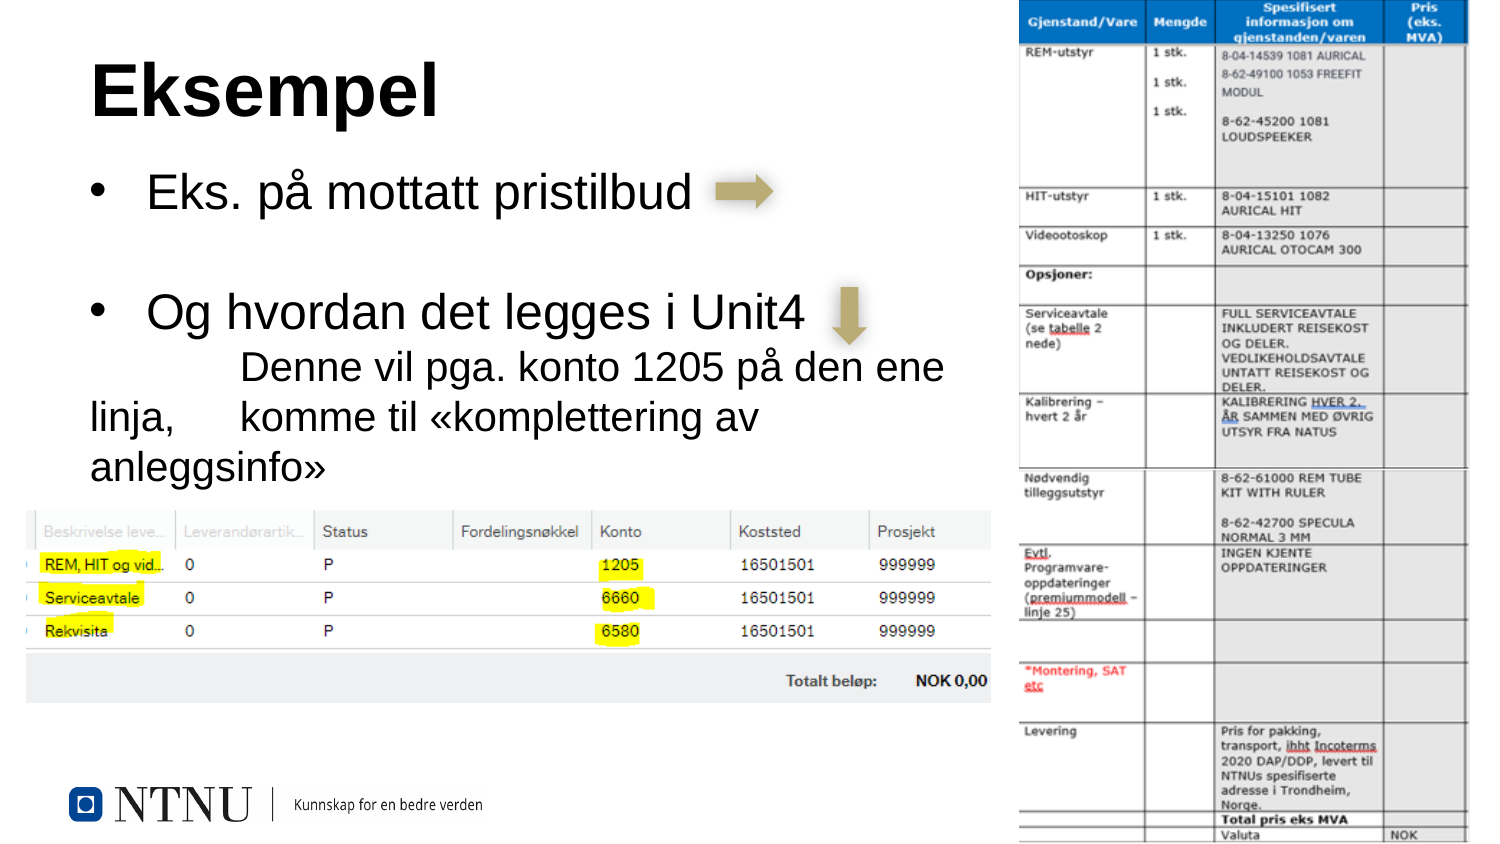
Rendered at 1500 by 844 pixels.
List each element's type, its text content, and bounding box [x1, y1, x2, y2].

text_box Eks. på mottatt pristilbud Og hvordan det legges i Unit4 Denne vil pga. konto 1205 på den ene linja, komme til «komplettering av anleggsinfo» [75, 152, 991, 508]
text_box [714, 172, 775, 210]
picture [69, 787, 483, 822]
picture [1019, 0, 1474, 844]
title Eksempel [75, 33, 1014, 140]
text_box [831, 286, 868, 346]
picture [26, 509, 991, 703]
